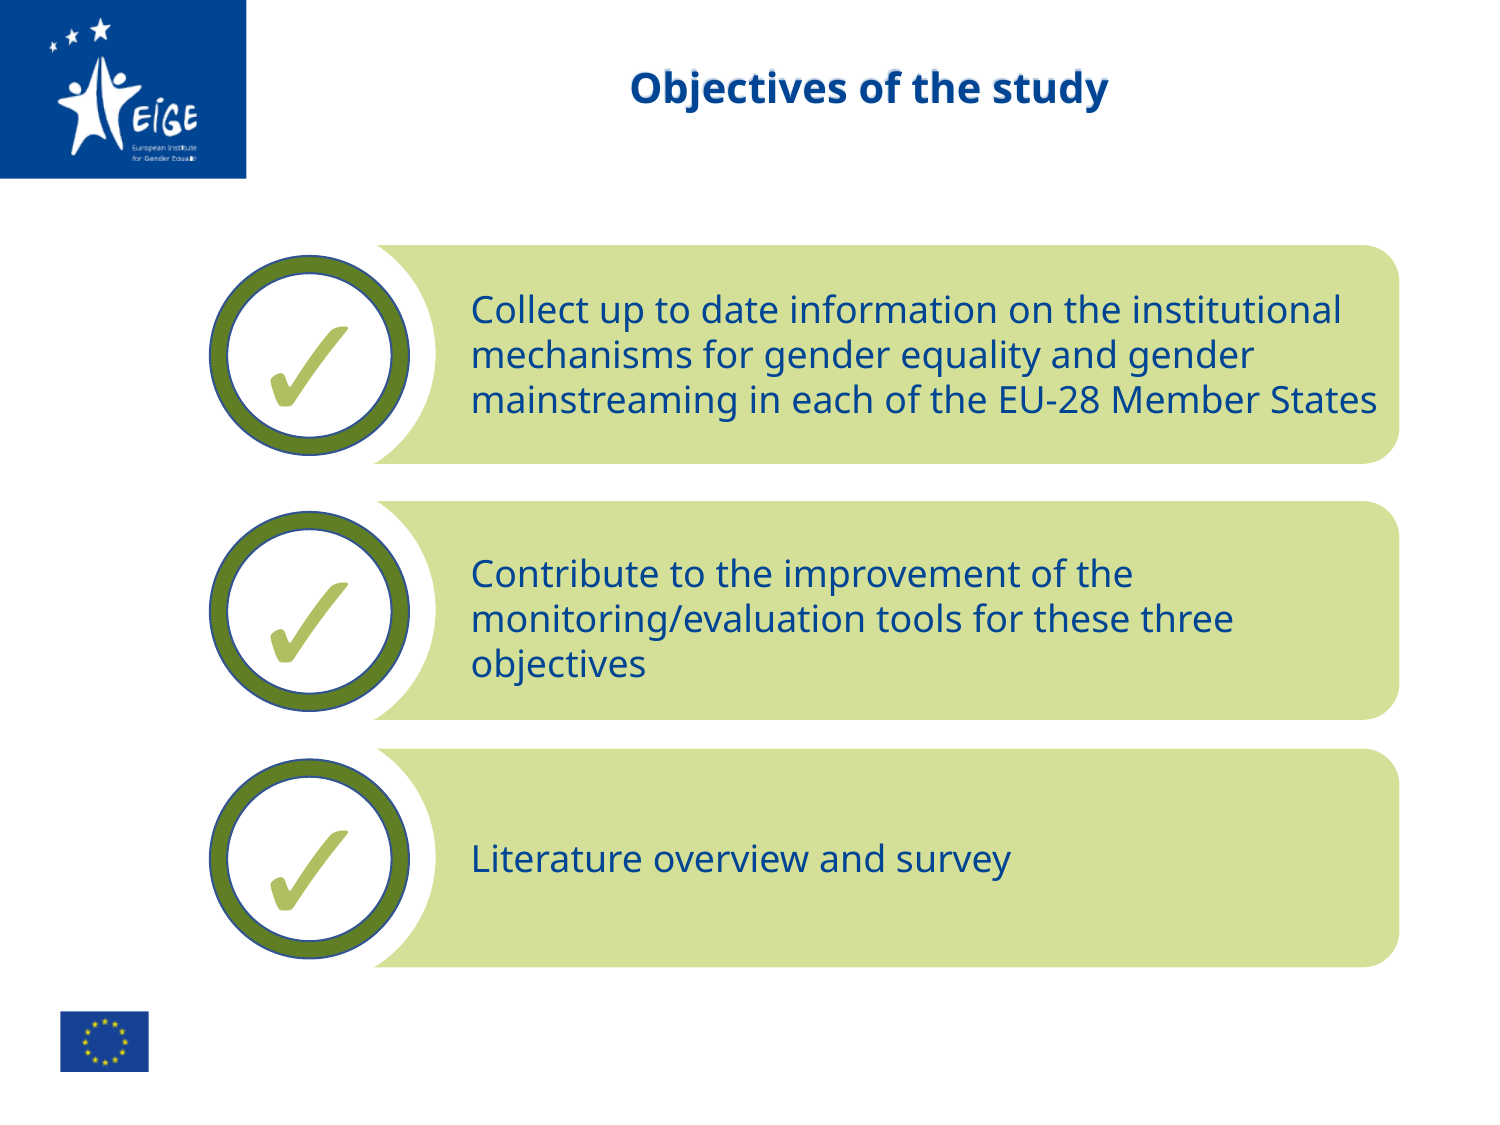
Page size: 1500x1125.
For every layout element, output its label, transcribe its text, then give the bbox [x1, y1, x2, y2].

text_box Collect up to date information on the institutional mechanisms for gender equality and gender mainstreaming in each of the EU-28 Member States [455, 278, 1400, 429]
picture [59, 1010, 149, 1072]
text_box [373, 747, 1401, 969]
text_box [0, 0, 247, 179]
text_box Objectives of the study [274, 54, 1464, 119]
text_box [209, 255, 409, 462]
text_box [373, 500, 1401, 721]
text_box [373, 244, 1401, 465]
text_box Contribute to the improvement of the monitoring/evaluation tools for these three objectives [455, 542, 1400, 692]
text_box Literature overview and survey [455, 827, 1400, 888]
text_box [209, 759, 409, 965]
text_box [209, 511, 409, 718]
